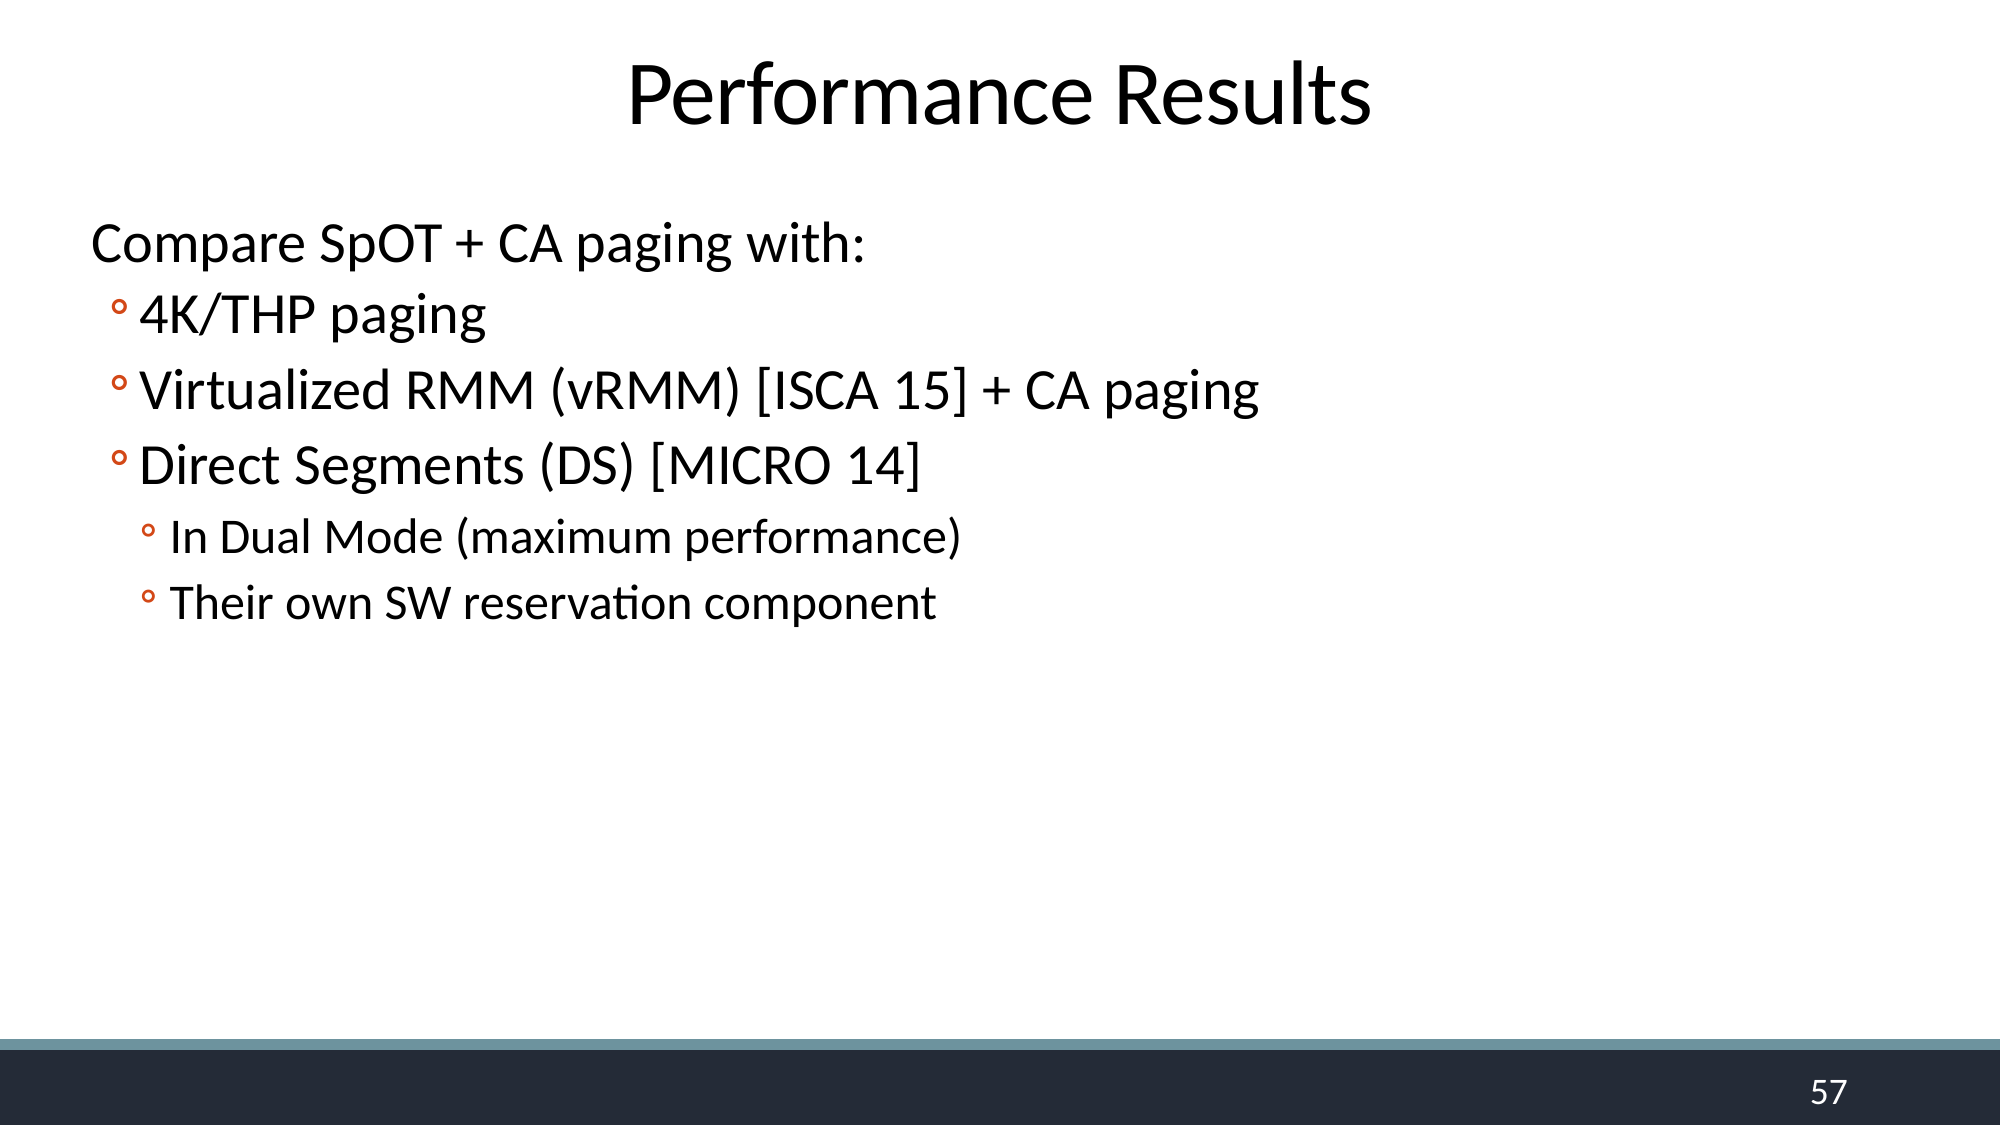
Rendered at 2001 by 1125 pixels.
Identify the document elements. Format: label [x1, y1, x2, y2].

list [76, 204, 1877, 948]
text_box [0, 1, 2000, 151]
slide_number [1647, 1059, 1863, 1120]
